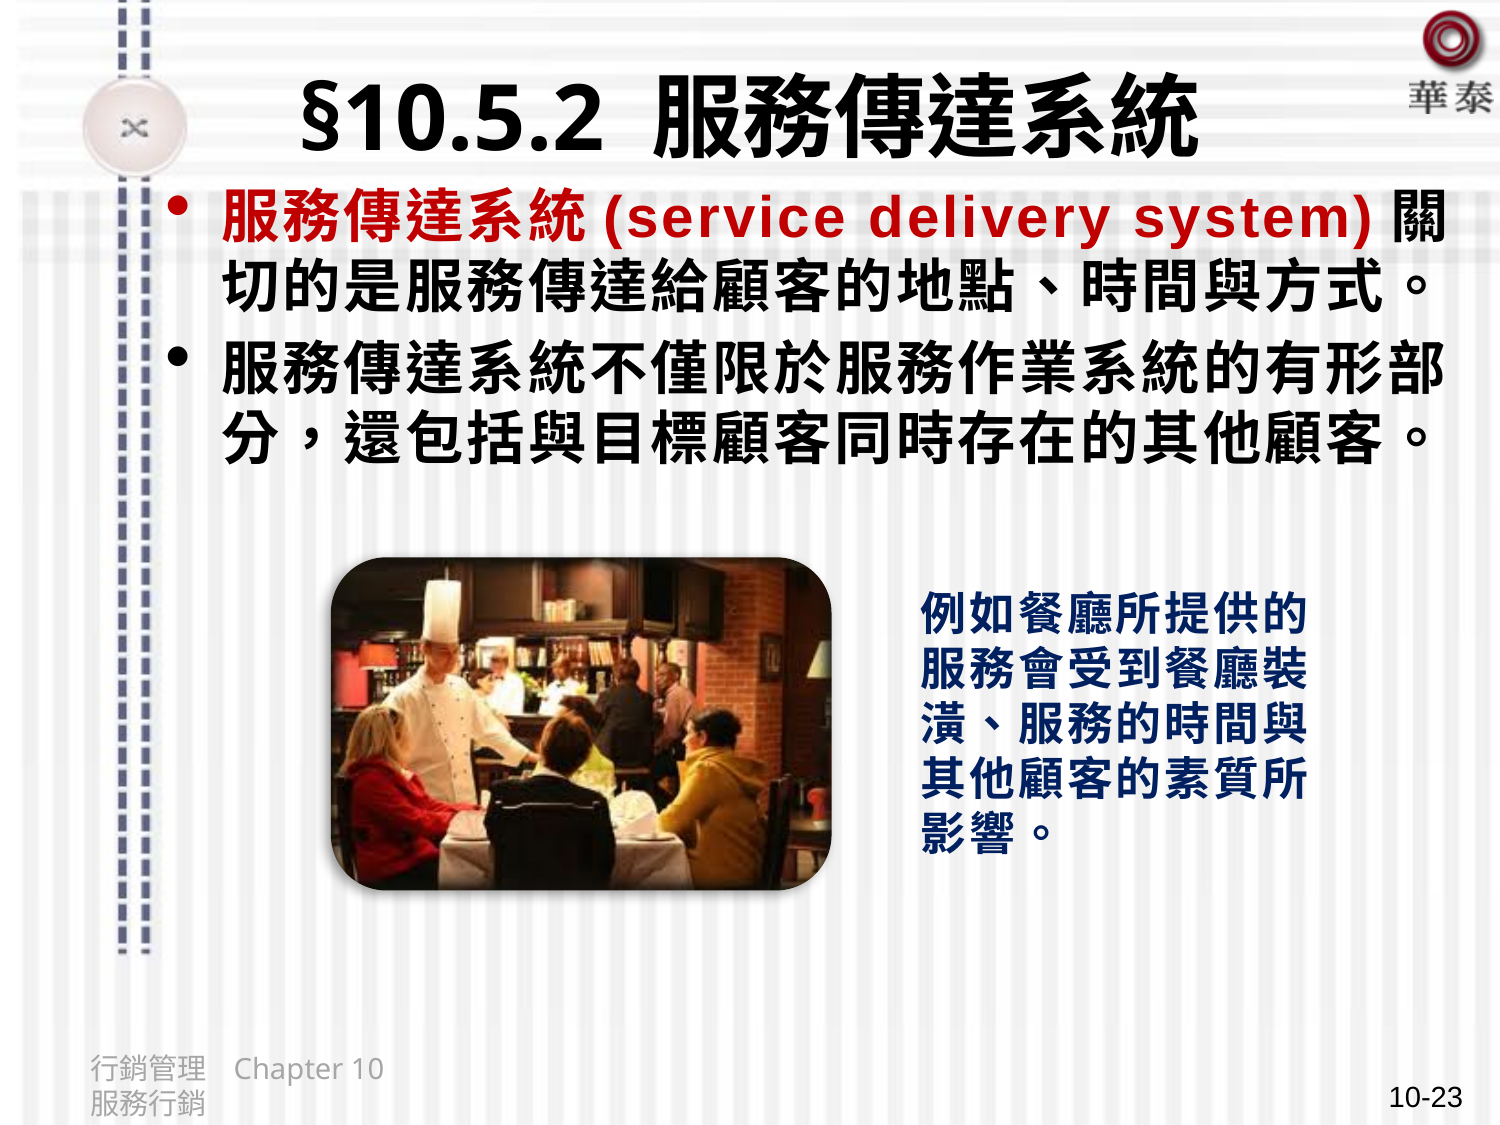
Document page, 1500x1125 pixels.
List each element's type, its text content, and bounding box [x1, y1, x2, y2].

slide_number 行銷管理 Chapter 10 服務行銷 [75, 1042, 443, 1103]
list 服務傳達系統(service delivery system)關切的是服務傳達給顧客的地點、時間與方式。 服務傳達系統不僅限於服務作業系統的有形部分，還包括與目標顧客同時存在的其他顧客。 [150, 171, 1500, 751]
slide_number 10-23 [1128, 1070, 1479, 1115]
title §10.5.2 服務傳達系統 [75, 19, 1425, 209]
picture [0, 0, 1500, 1125]
text_box 例如餐廳所提供的服務會受到餐廳裝潢、服務的時間與其他顧客的素質所影響。 [905, 577, 1331, 868]
